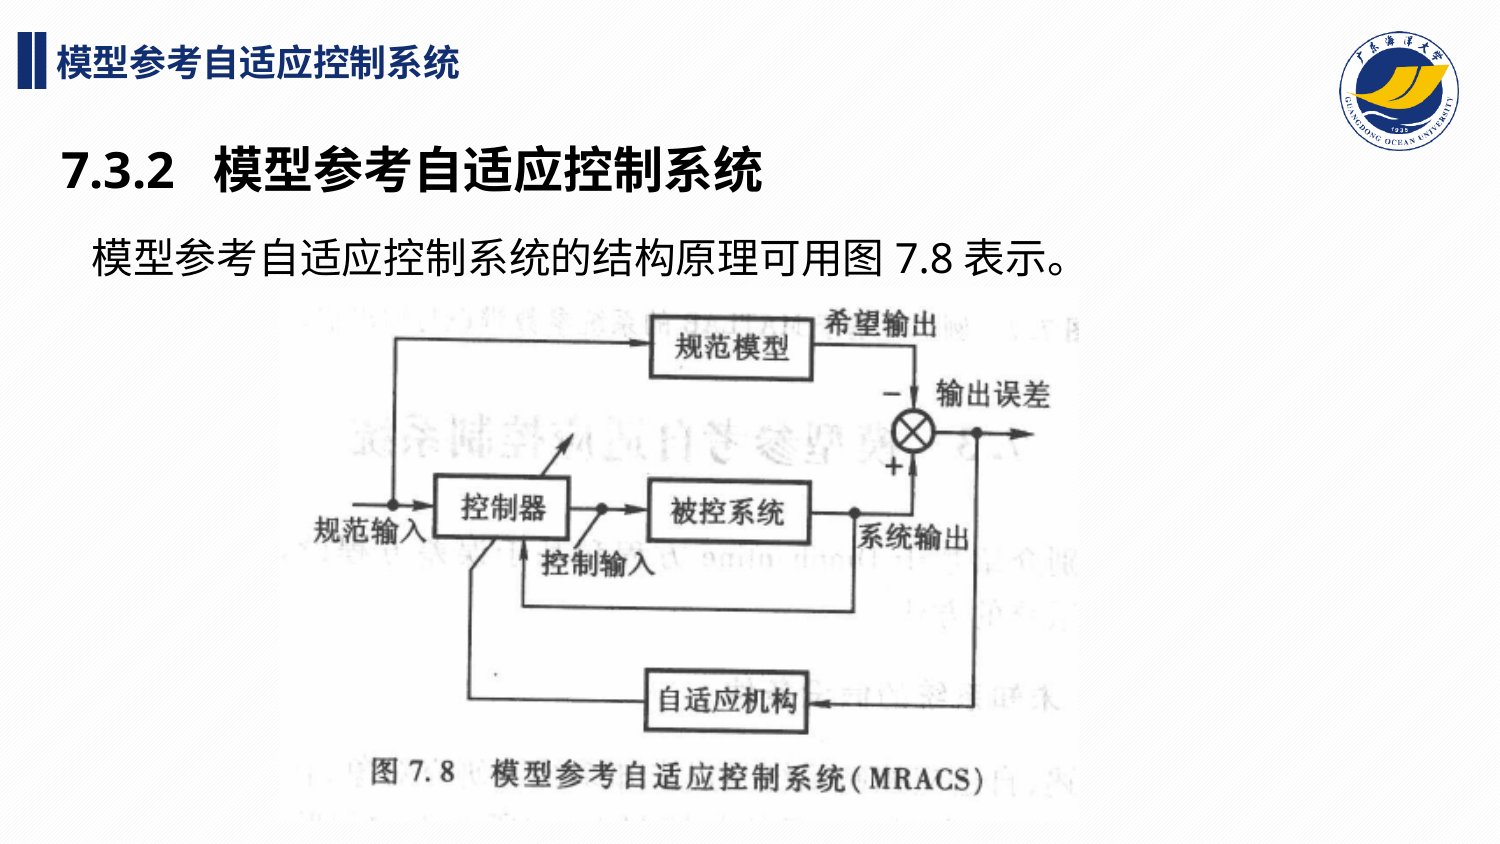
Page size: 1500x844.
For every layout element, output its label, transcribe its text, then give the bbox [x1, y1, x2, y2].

text_box [32, 30, 48, 91]
picture [279, 286, 1080, 821]
text_box 模型参考自适应控制系统 [41, 32, 680, 135]
picture [1339, 31, 1459, 151]
text_box [16, 30, 32, 91]
text_box 模型参考自适应控制系统的结构原理可用图7.8表示。 [0, 199, 1319, 290]
text_box 7.3.2 模型参考自适应控制系统 [46, 100, 1291, 206]
